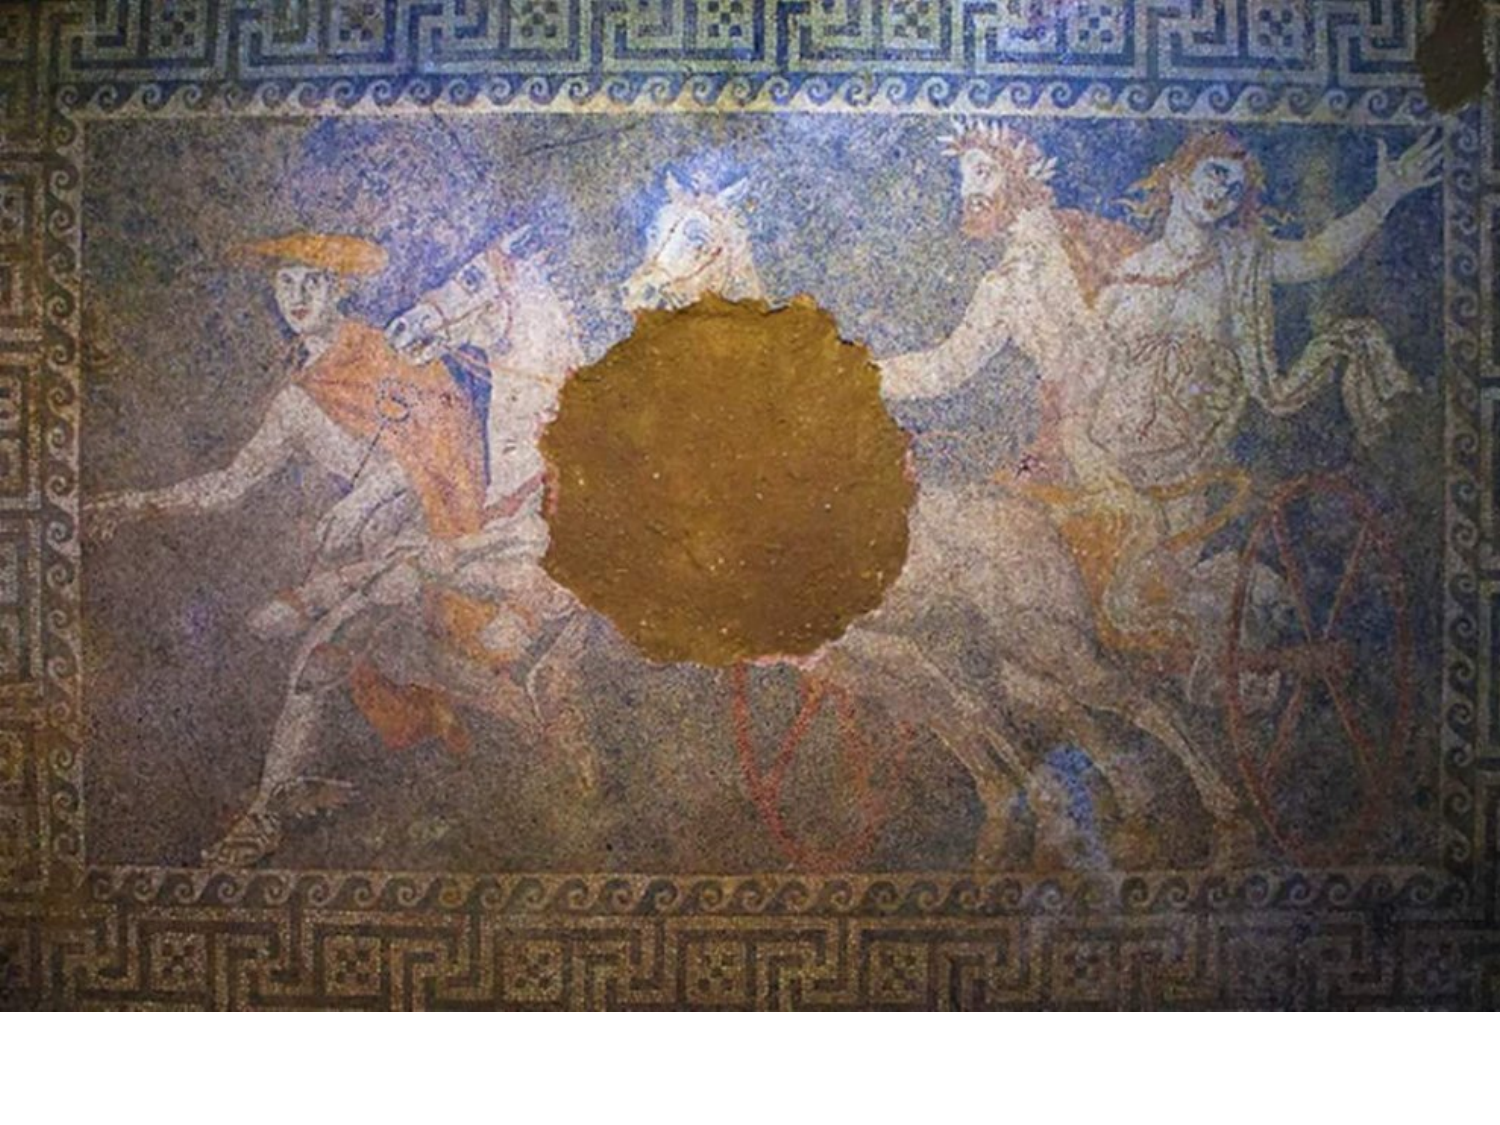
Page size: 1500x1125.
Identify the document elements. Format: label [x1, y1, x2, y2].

list [0, 0, 1500, 1012]
